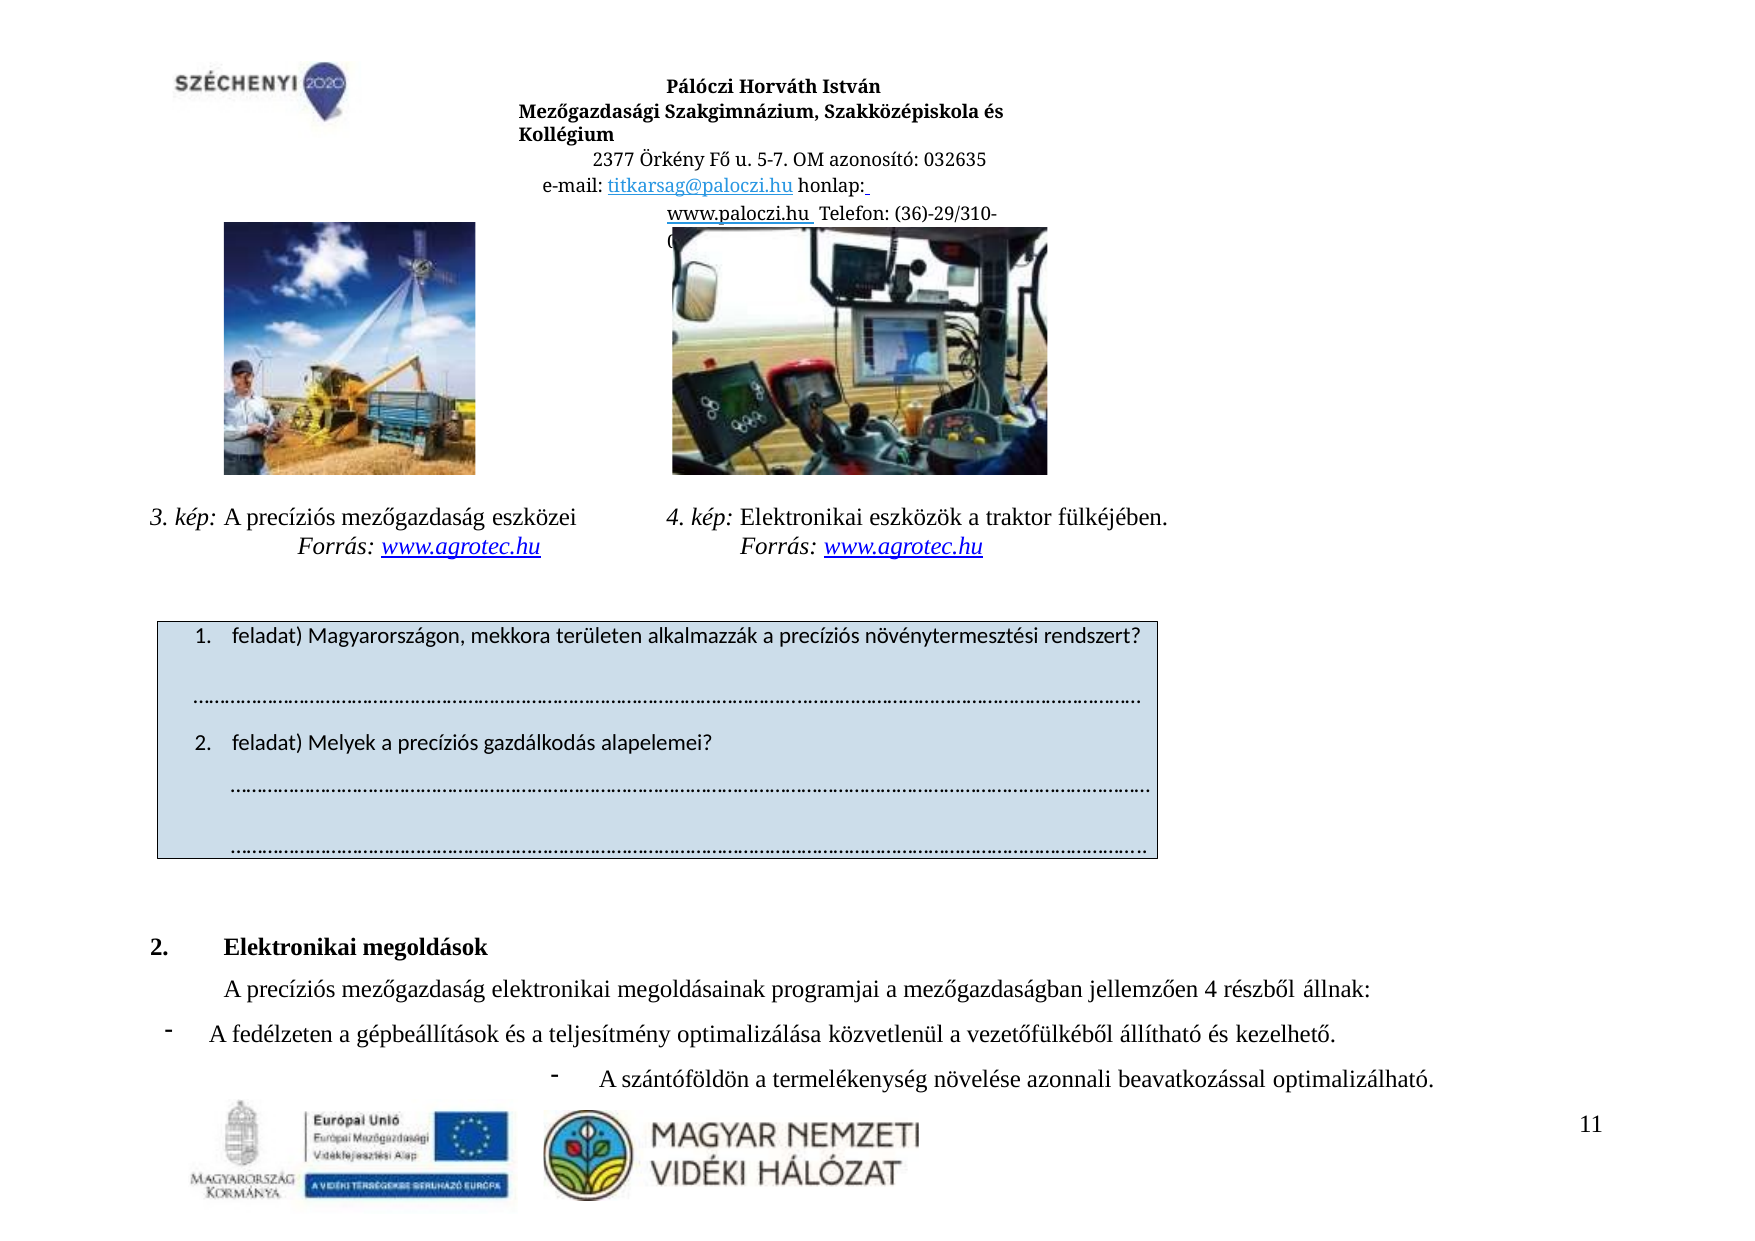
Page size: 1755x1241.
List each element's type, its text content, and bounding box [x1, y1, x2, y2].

text_box 2. [147, 928, 162, 961]
text_box Pálóczi Horváth István Mezőgazdasági Szakgimnázium, Szakközépiskola és Kollégium 2377 Örkény Fő u. 5-7. OM azonosító: 032635 e-mail: titkarsag@paloczi.hu honlap: www.paloczi.hu Telefon: (36)-29/310-015 [516, 69, 1072, 253]
text_box feladat) Magyarországon, mekkora területen alkalmazzák a precíziós növénytermesztési rendszert? ……………………………………………………………………………………………………..……………………………………………………… feladat) Melyek a precíziós gazdálkodás alapelemei? ………………………………………………………………………………………………………………………………………………………… ……………………………………………………………………………………………………………………………………………………….. [157, 621, 1158, 859]
text_box [543, 1110, 919, 1201]
text_box 3. kép: A precíziós mezőgazdaság eszközei Forrás: www.agrotec.hu [147, 499, 586, 560]
text_box Elektronikai megoldások A precíziós mezőgazdaság elektronikai megoldásainak programjai a mezőgazdaságban jellemzően 4 részből állnak: A fedélzeten a gépbeállítások és a teljesítmény optimalizálása közvetlenül a vezetőfülkéből állítható és kezelhető. A szántóföldön a termelékenység növelése azonnali beavatkozással optimalizálható. [162, 915, 1444, 1093]
text_box [172, 61, 362, 138]
text_box 4. kép: Elektronikai eszközök a traktor fülkéjében. Forrás: www.agrotec.hu [664, 499, 1174, 560]
slide_number 10 [1575, 1108, 1609, 1241]
text_box [223, 222, 476, 475]
text_box [188, 1099, 518, 1215]
text_box [672, 227, 1048, 475]
